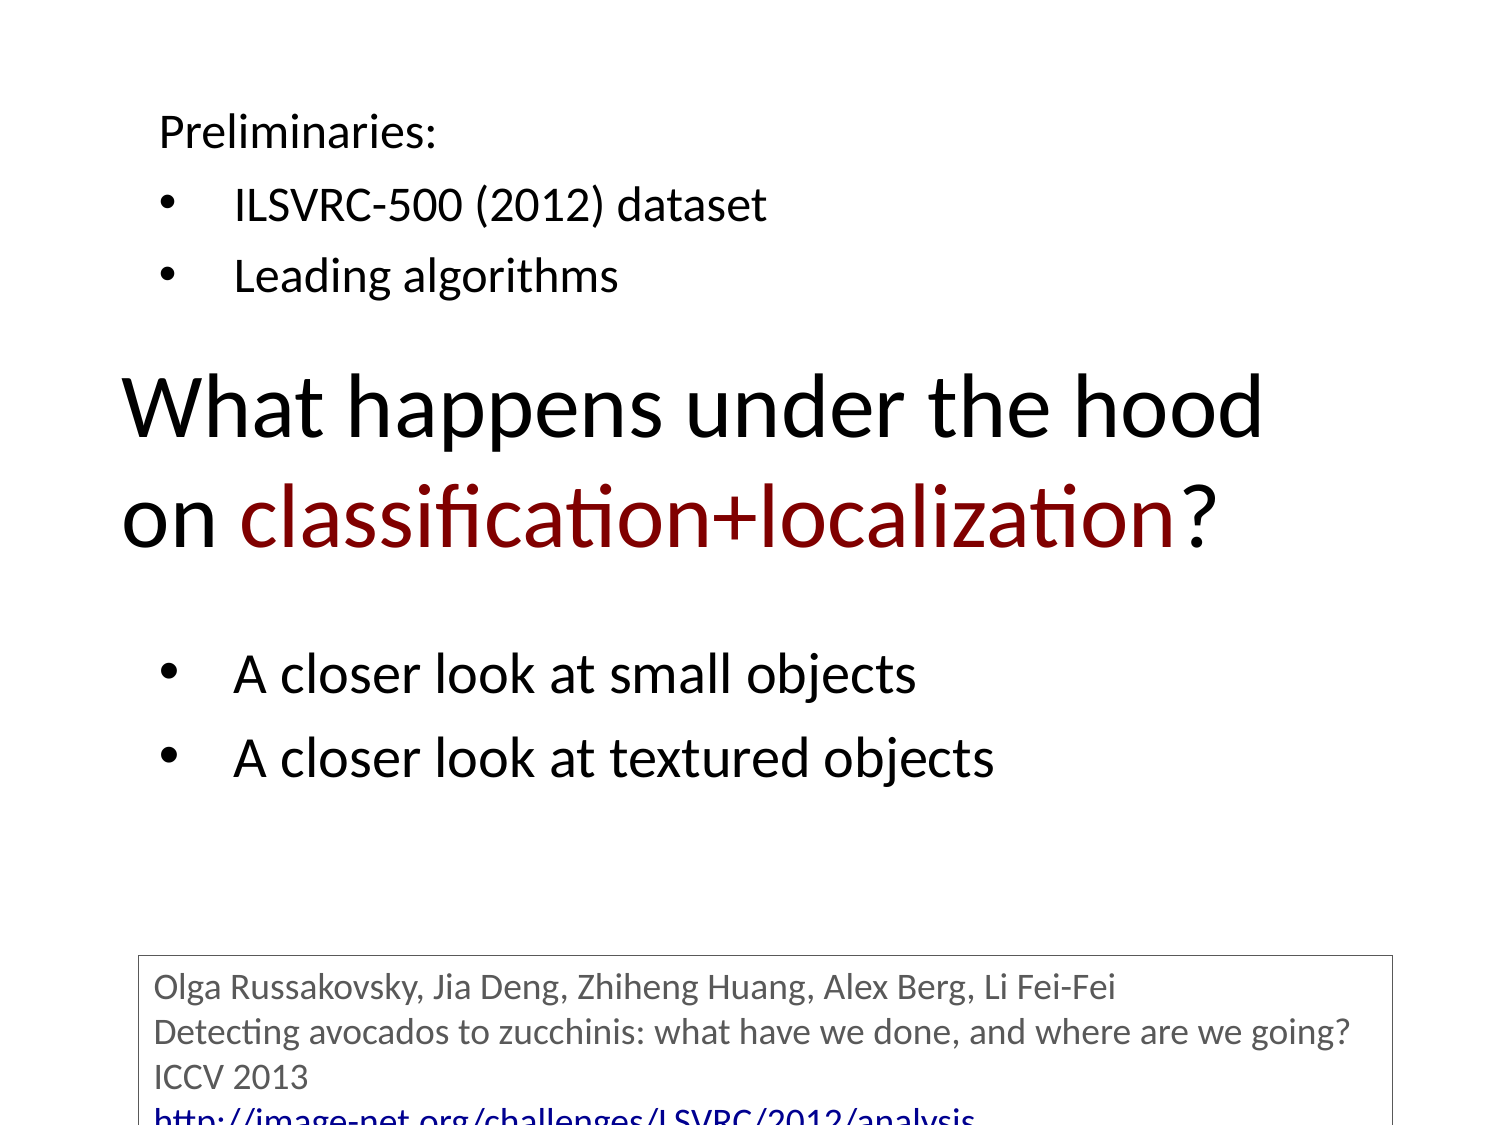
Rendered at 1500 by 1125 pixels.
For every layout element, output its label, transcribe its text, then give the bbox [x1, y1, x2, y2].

text_box A closer look at small objects A closer look at textured objects [144, 613, 1500, 797]
text_box What happens under the hood on classification+localization? [107, 338, 1463, 573]
text_box Preliminaries: ILSVRC-500 (2012) dataset Leading algorithms [144, 79, 1359, 311]
text_box Olga Russakovsky, Jia Deng, Zhiheng Huang, Alex Berg, Li Fei-Fei Detecting avocados to zucchinis: what have we done, and where are we going? ICCV 2013 http://image-net.org/challenges/LSVRC/2012/analysis [138, 955, 1393, 1125]
